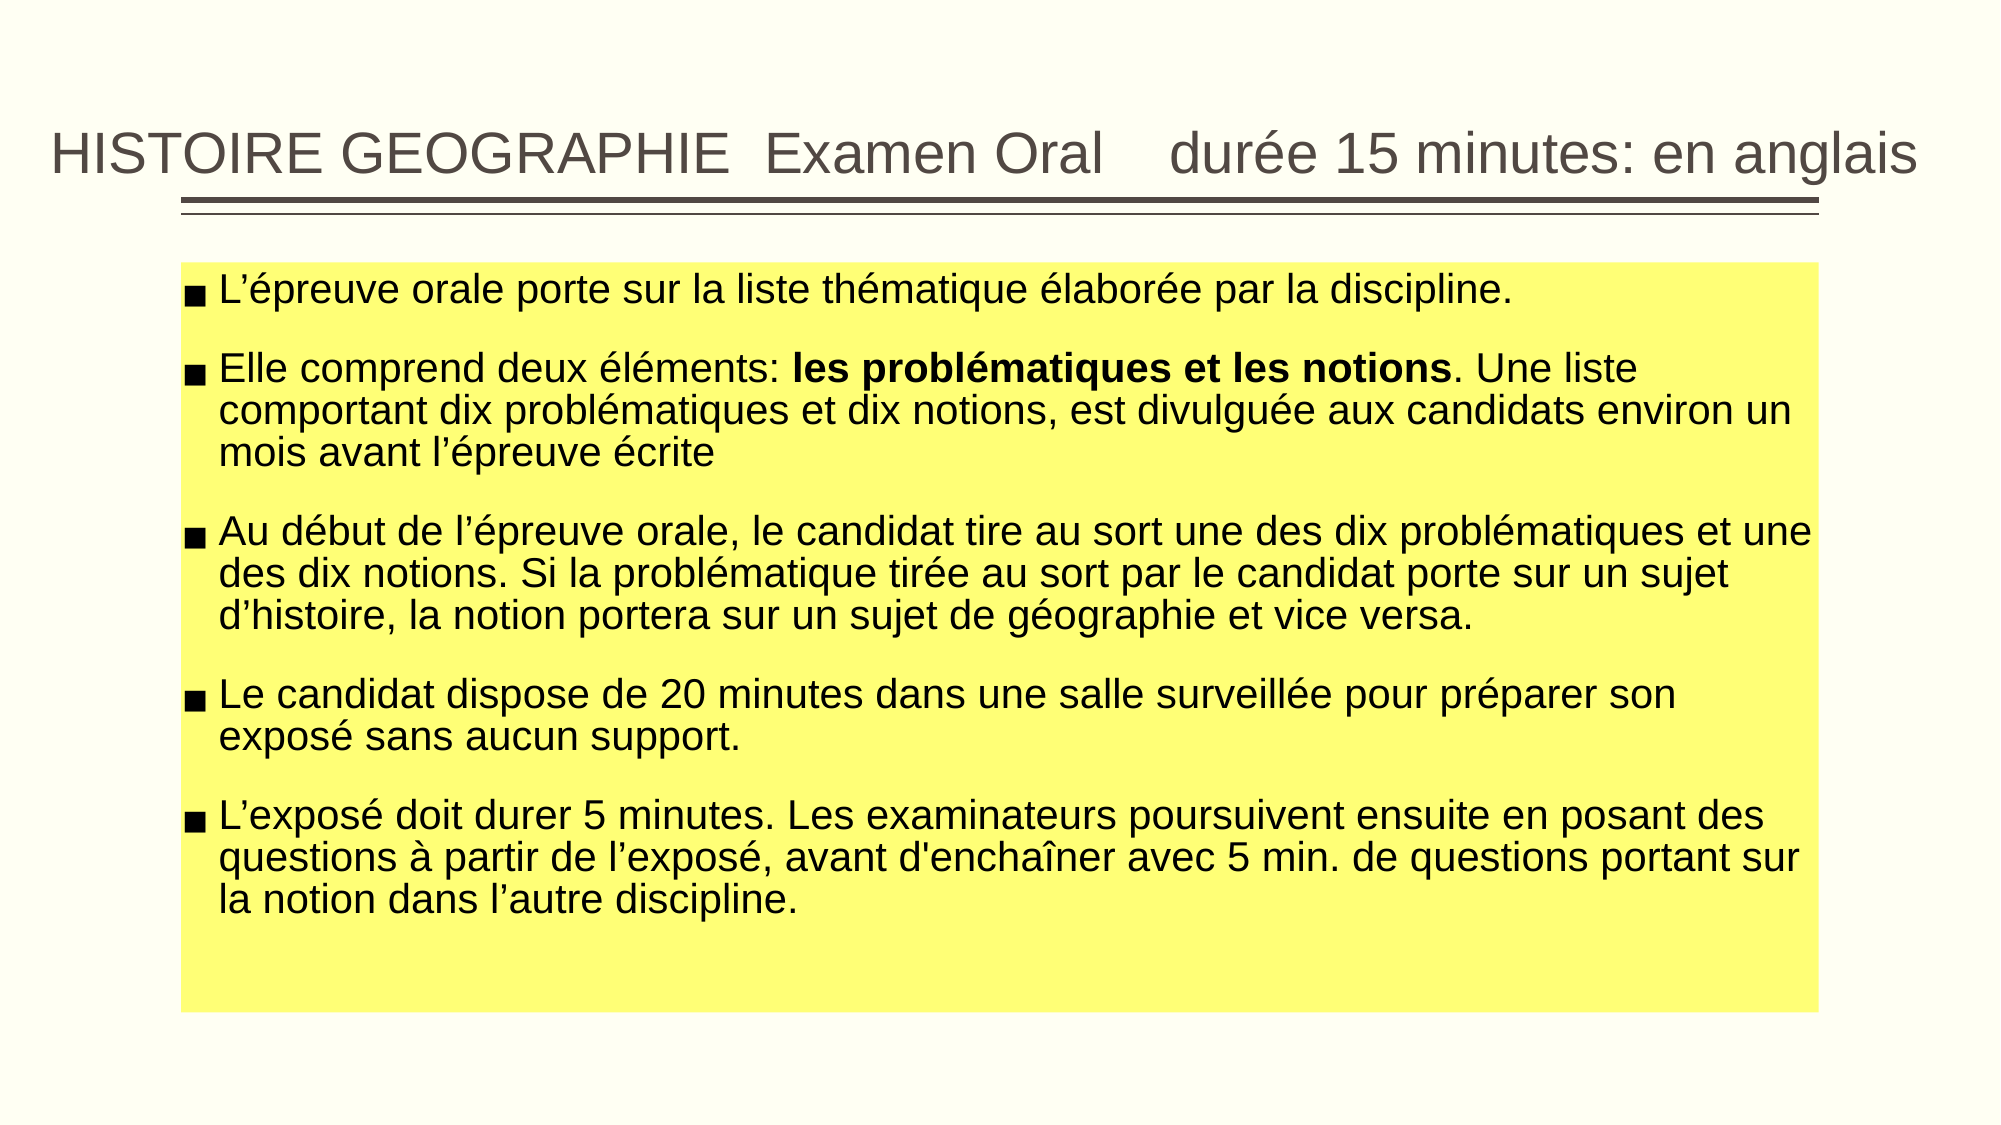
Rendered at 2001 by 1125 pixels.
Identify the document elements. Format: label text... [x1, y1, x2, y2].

list L’épreuve orale porte sur la liste thématique élaborée par la discipline. Elle comprend deux éléments: les problématiques et les notions. Une liste comportant dix problématiques et dix notions, est divulguée aux candidats environ un mois avant l’épreuve écrite Au début de l’épreuve orale, le candidat tire au sort une des dix problématiques et une des dix notions. Si la problématique tirée au sort par le candidat porte sur un sujet d’histoire, la notion portera sur un sujet de géographie et vice versa. Le candidat dispose de 20 minutes dans une salle surveillée pour préparer son exposé sans aucun support. L’exposé doit durer 5 minutes. Les examinateurs poursuivent ensuite en posant des questions à partir de l’exposé, avant d'enchaîner avec 5 min. de questions portant sur la notion dans l’autre discipline. [181, 262, 1819, 1013]
title HISTOIRE GEOGRAPHIE Examen Oral durée 15 minutes: en anglais [50, 12, 1940, 193]
